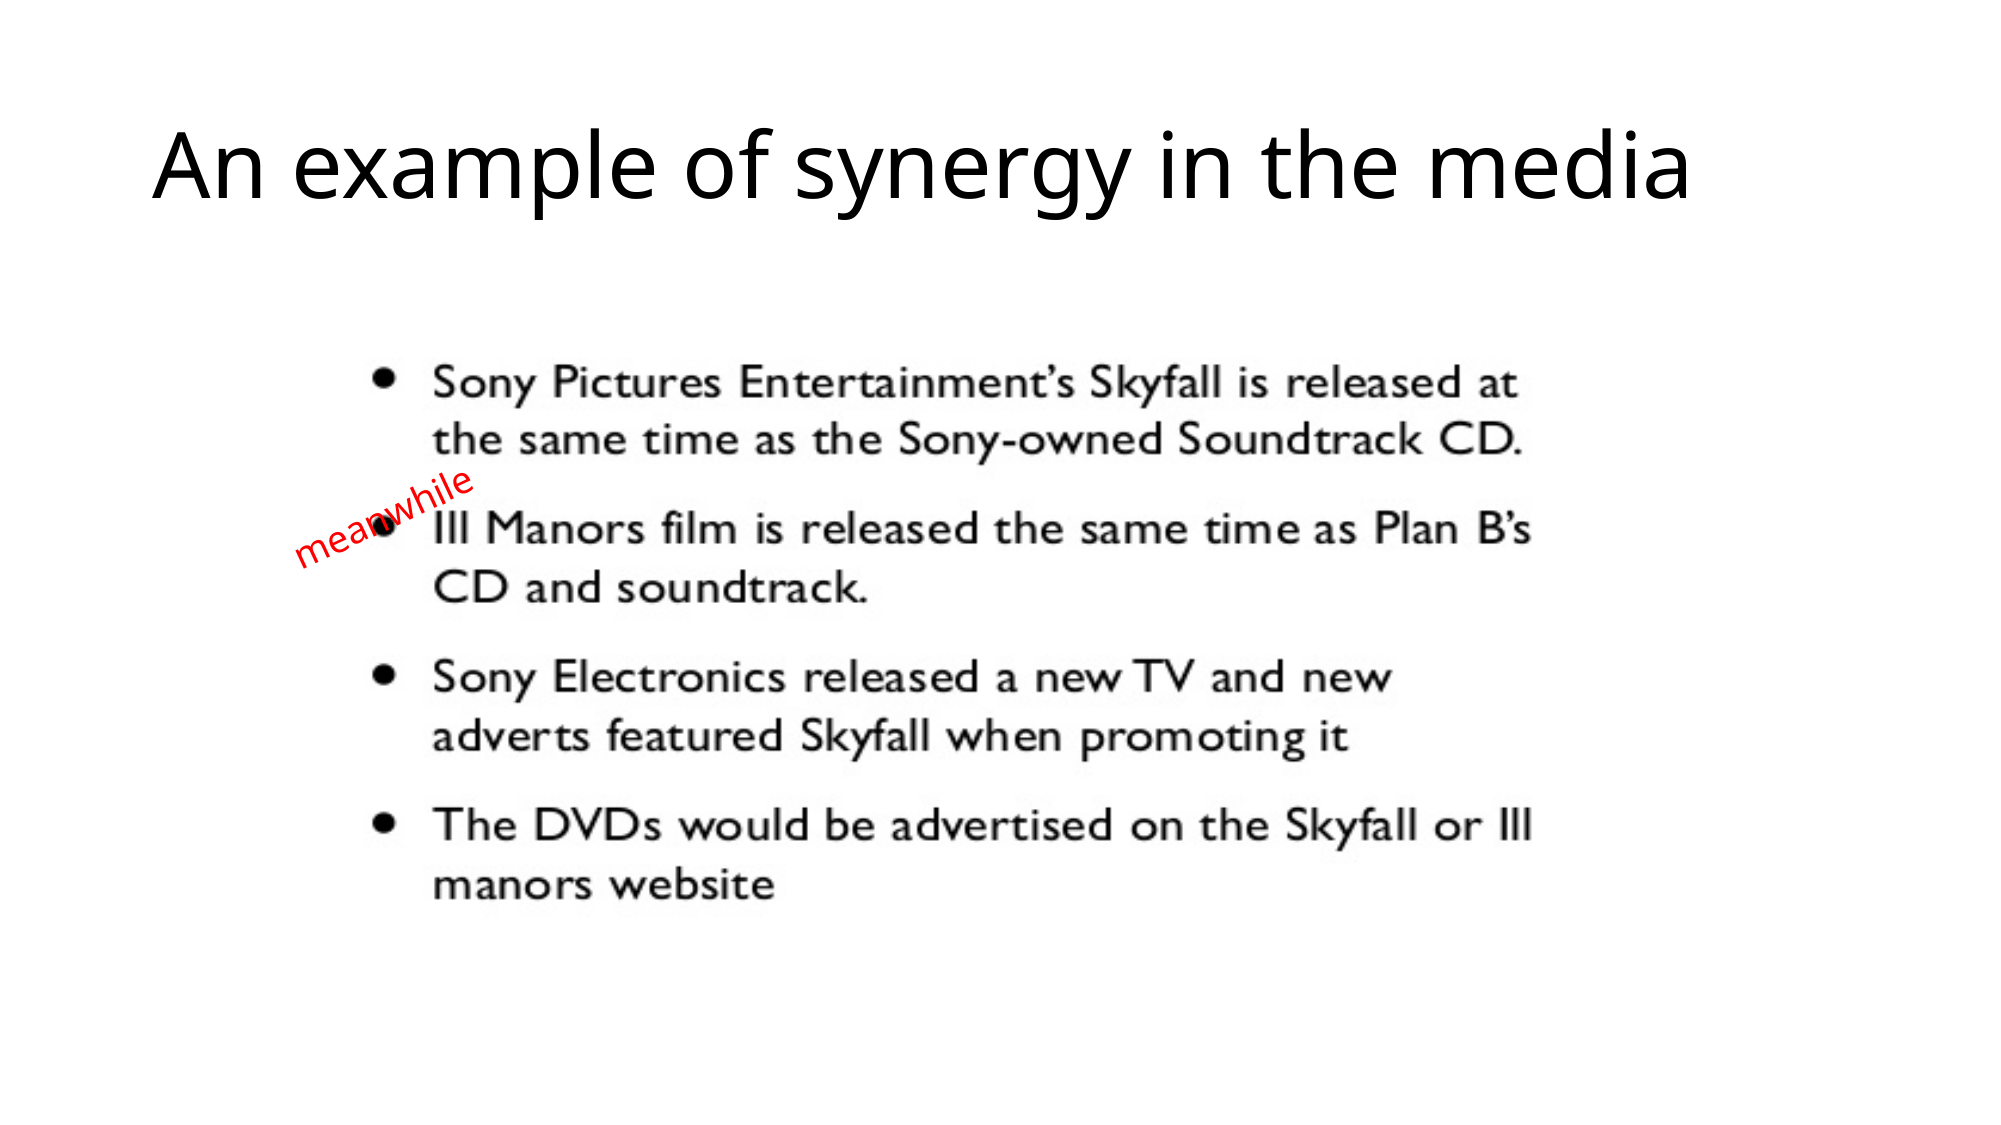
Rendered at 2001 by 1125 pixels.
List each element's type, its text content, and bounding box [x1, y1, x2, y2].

title An example of synergy in the media [137, 59, 1863, 278]
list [175, 307, 1699, 1072]
